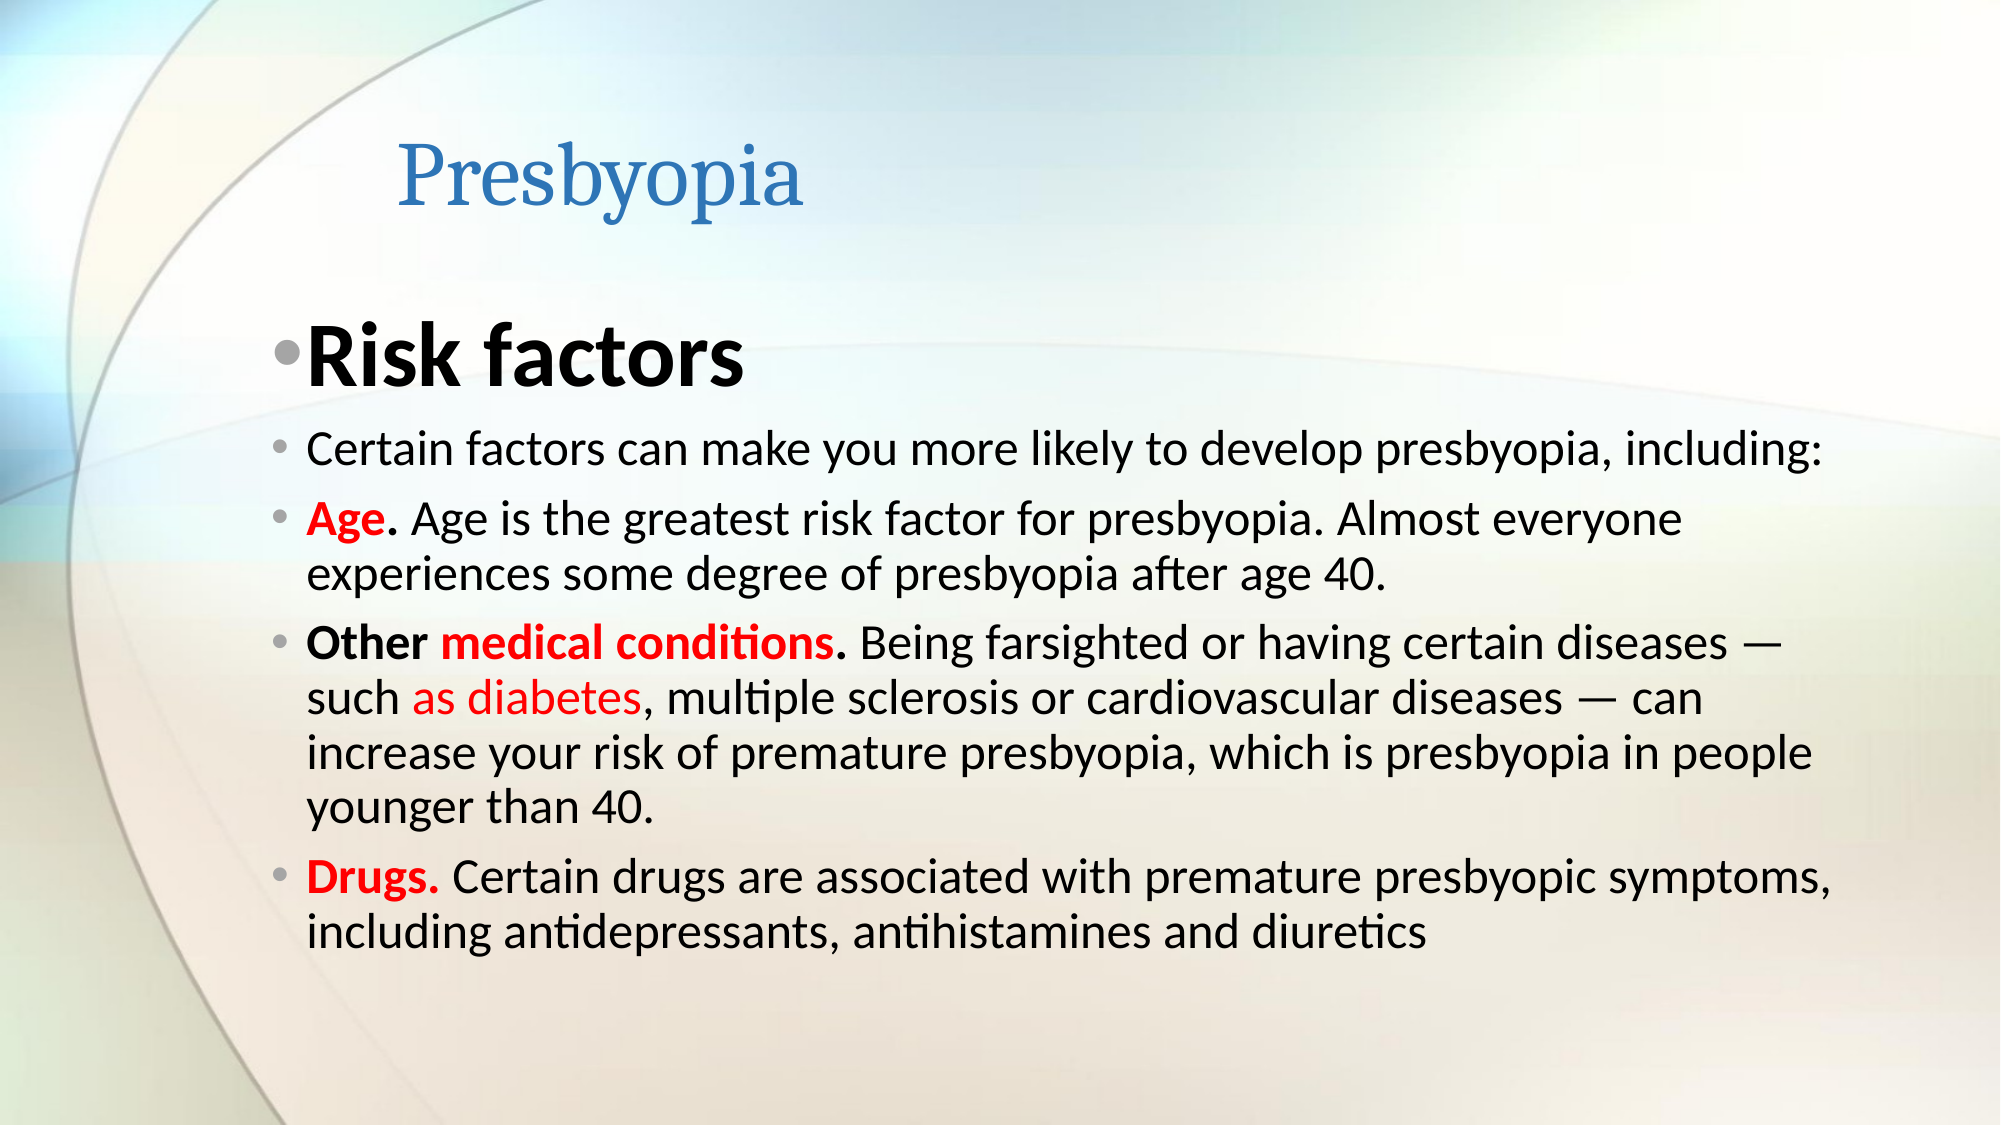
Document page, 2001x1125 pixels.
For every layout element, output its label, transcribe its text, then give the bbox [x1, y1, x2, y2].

list Risk factors Certain factors can make you more likely to develop presbyopia, including: Age. Age is the greatest risk factor for presbyopia. Almost everyone experiences some degree of presbyopia after age 40. Other medical conditions. Being farsighted or having certain diseases — such as diabetes, multiple sclerosis or cardiovascular diseases — can increase your risk of premature presbyopia, which is presbyopia in people younger than 40. Drugs. Certain drugs are associated with premature presbyopic symptoms, including antidepressants, antihistamines and diuretics [256, 299, 1863, 1014]
title Presbyopia [381, 59, 1863, 278]
picture [0, 0, 2001, 1125]
